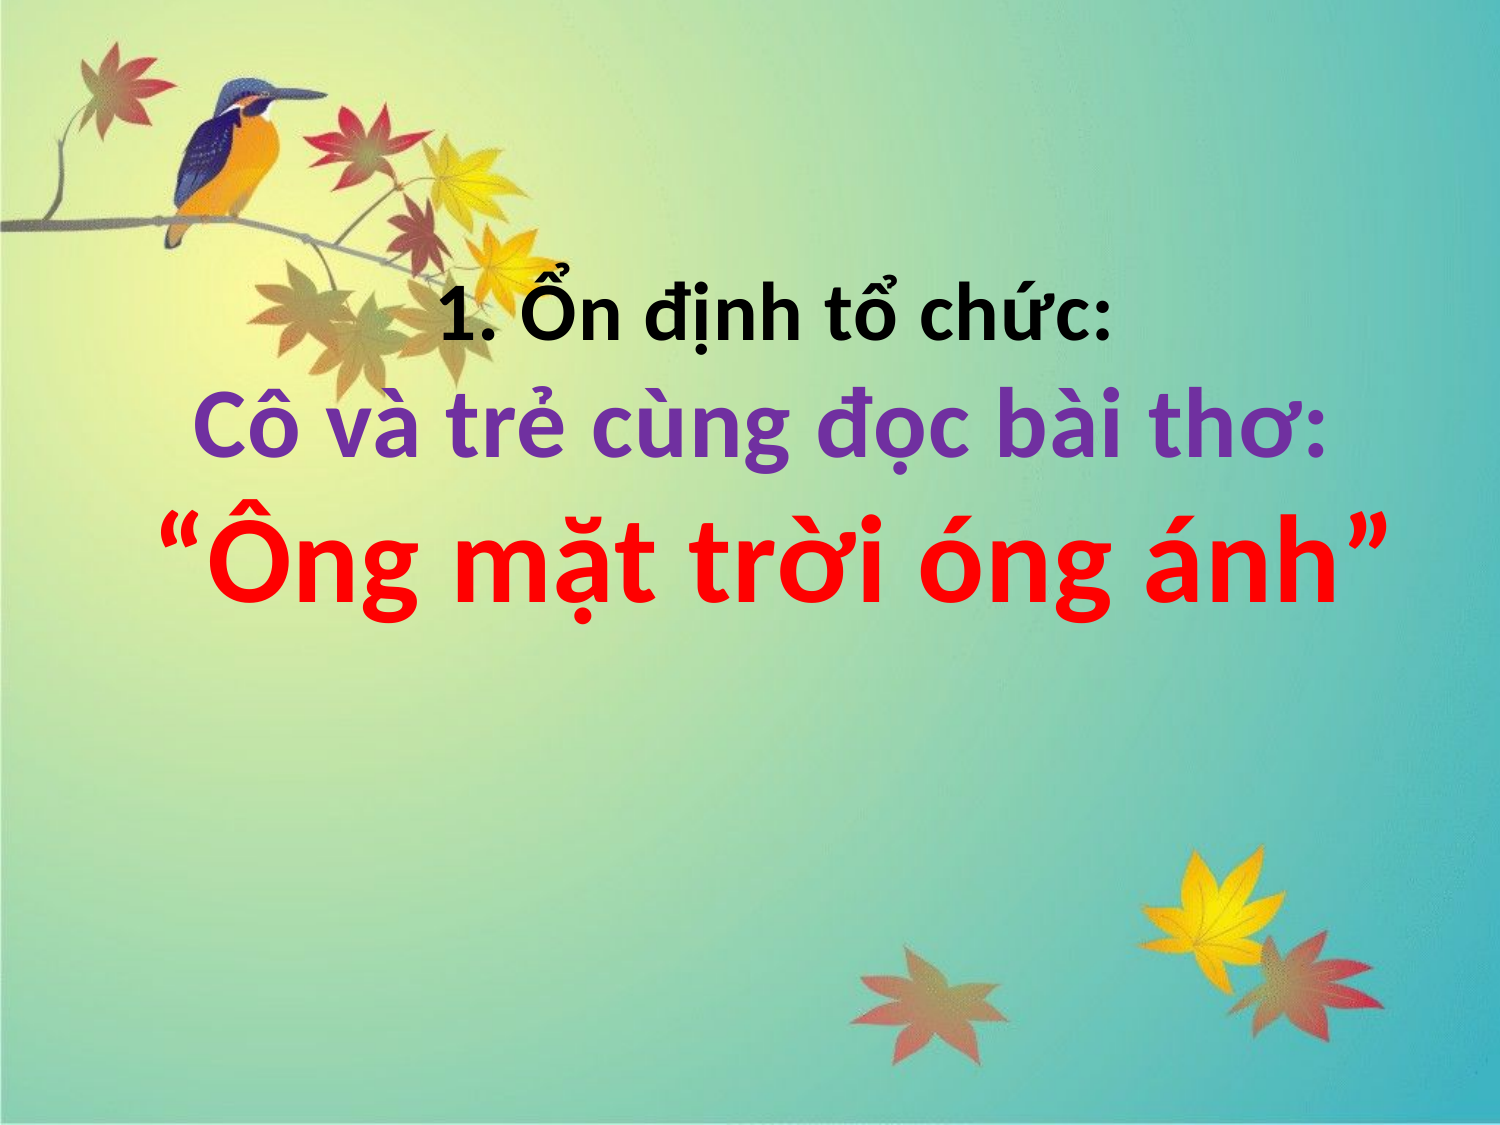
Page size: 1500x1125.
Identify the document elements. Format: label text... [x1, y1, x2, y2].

text_box 1. Ổn định tổ chức: Cô và trẻ cùng đọc bài thơ: “Ông mặt trời óng ánh” [50, 249, 1500, 635]
picture [0, 0, 1500, 1125]
